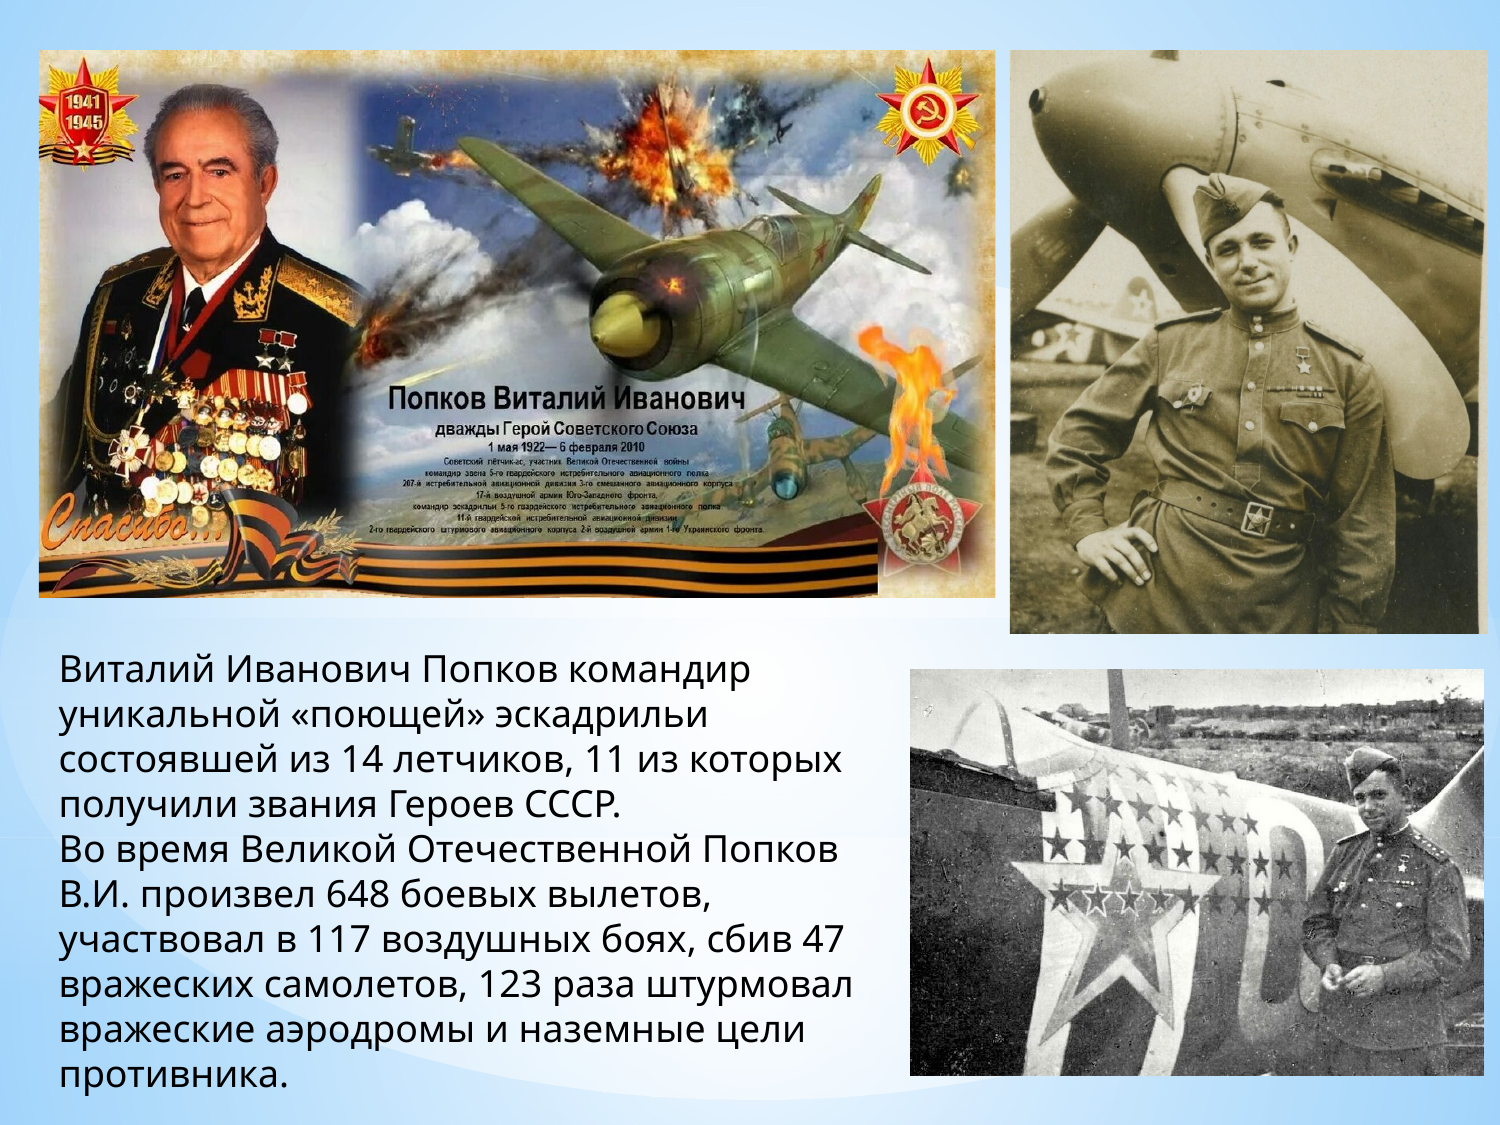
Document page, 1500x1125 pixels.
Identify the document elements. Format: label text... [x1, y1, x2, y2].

picture [38, 50, 996, 599]
picture [1009, 50, 1488, 634]
picture [910, 668, 1484, 1076]
text_box Виталий Иванович Попков командир уникальной «поющей» эскадрильи состоявшей из 14 летчиков, 11 из которых получили звания Героев СССР. Во время Великой Отечественной Попков В.И. произвел 648 боевых вылетов, участвовал в 117 воздушных боях, сбив 47 вражеских самолетов, 123 раза штурмовал вражеские аэродромы и наземные цели противника. [43, 637, 871, 1103]
